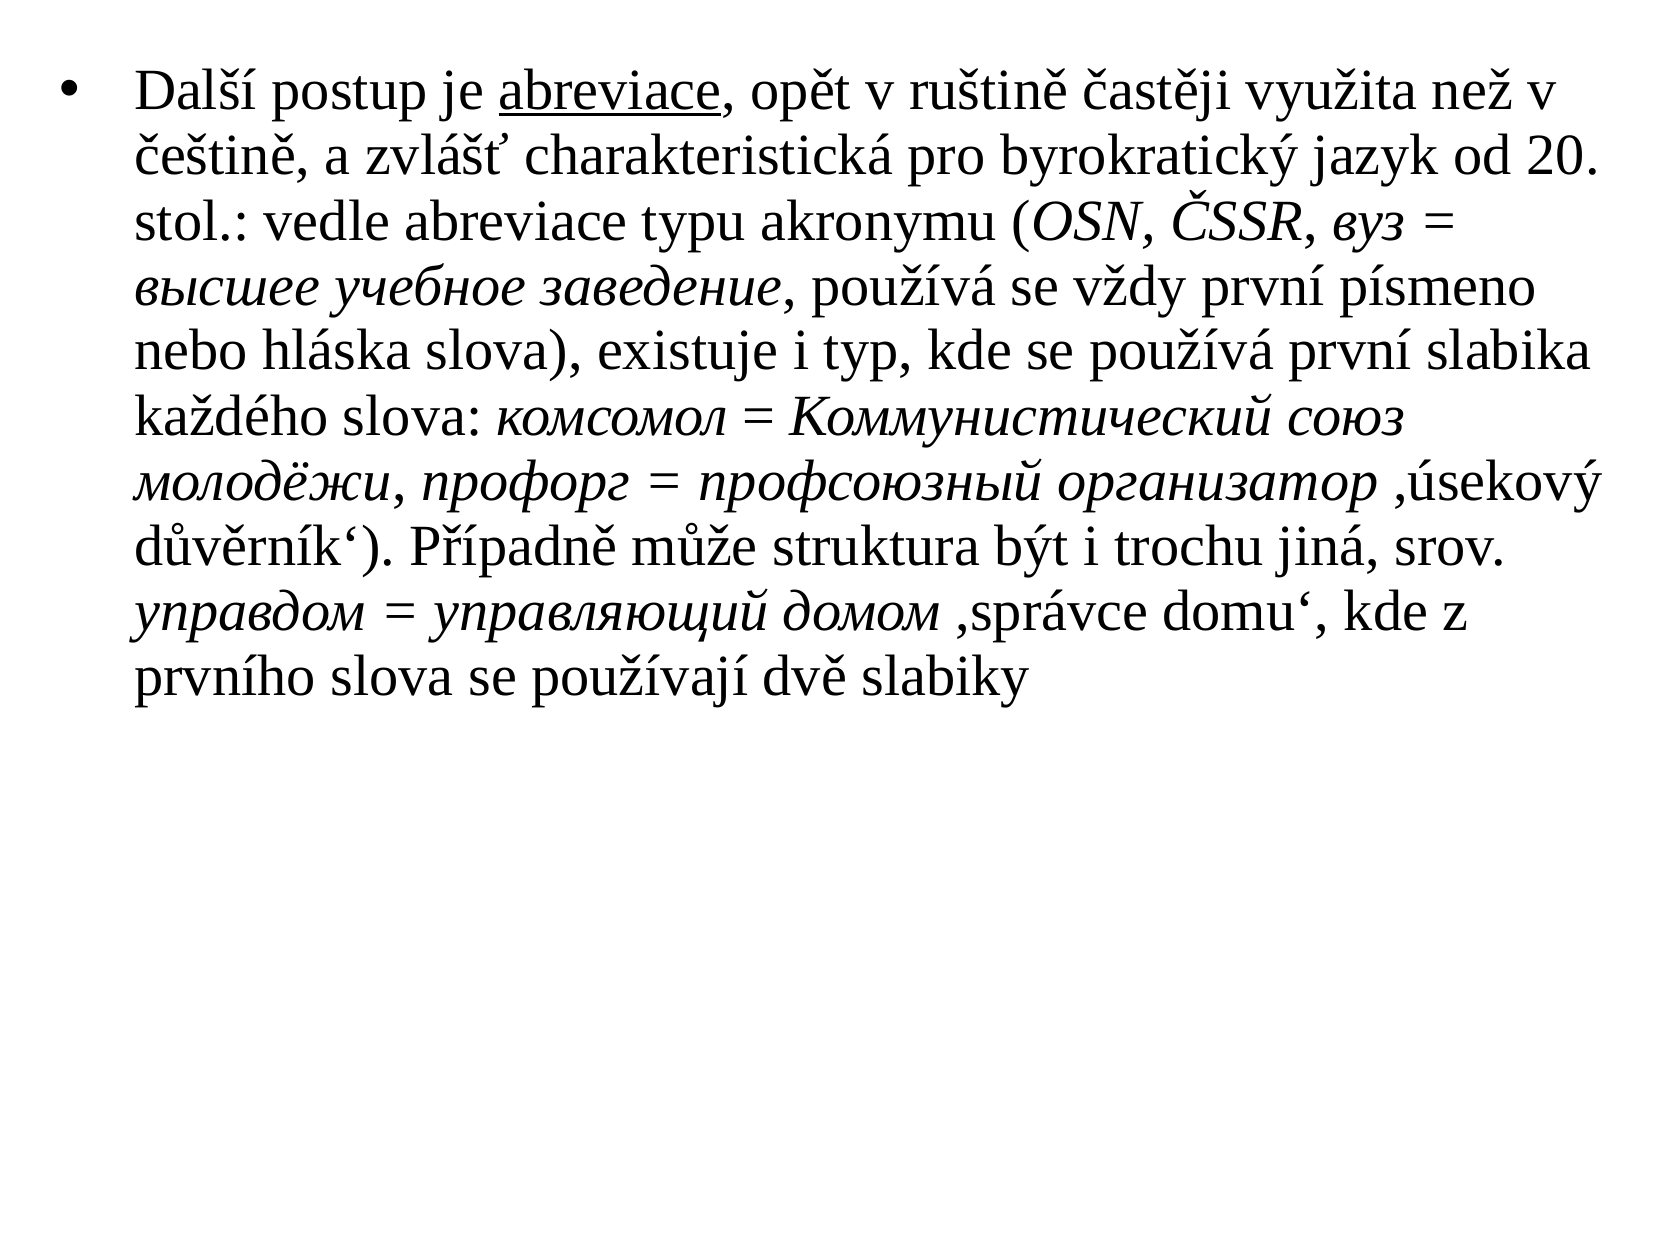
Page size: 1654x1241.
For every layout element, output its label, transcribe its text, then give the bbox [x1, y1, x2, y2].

list Další postup je abreviace, opět v ruštině častěji využita než v češtině, a zvlášť charakteristická pro byrokratický jazyk od 20. stol.: vedle abreviace typu akronymu (OSN, ČSSR, вуз = высшее учебное заведение, používá se vždy první písmeno nebo hláska slova), existuje i typ, kde se používá první slabika každého slova: комсомол = Коммунистический союз молодёжи, профорг = профсоюзный организатор ,úsekový důvěrník‘). Případně může struktura být i trochu jiná, srov. управдом = управляющий домом ,správce domu‘, kde z prvního slova se používají dvě slabiky [59, 53, 1607, 1187]
